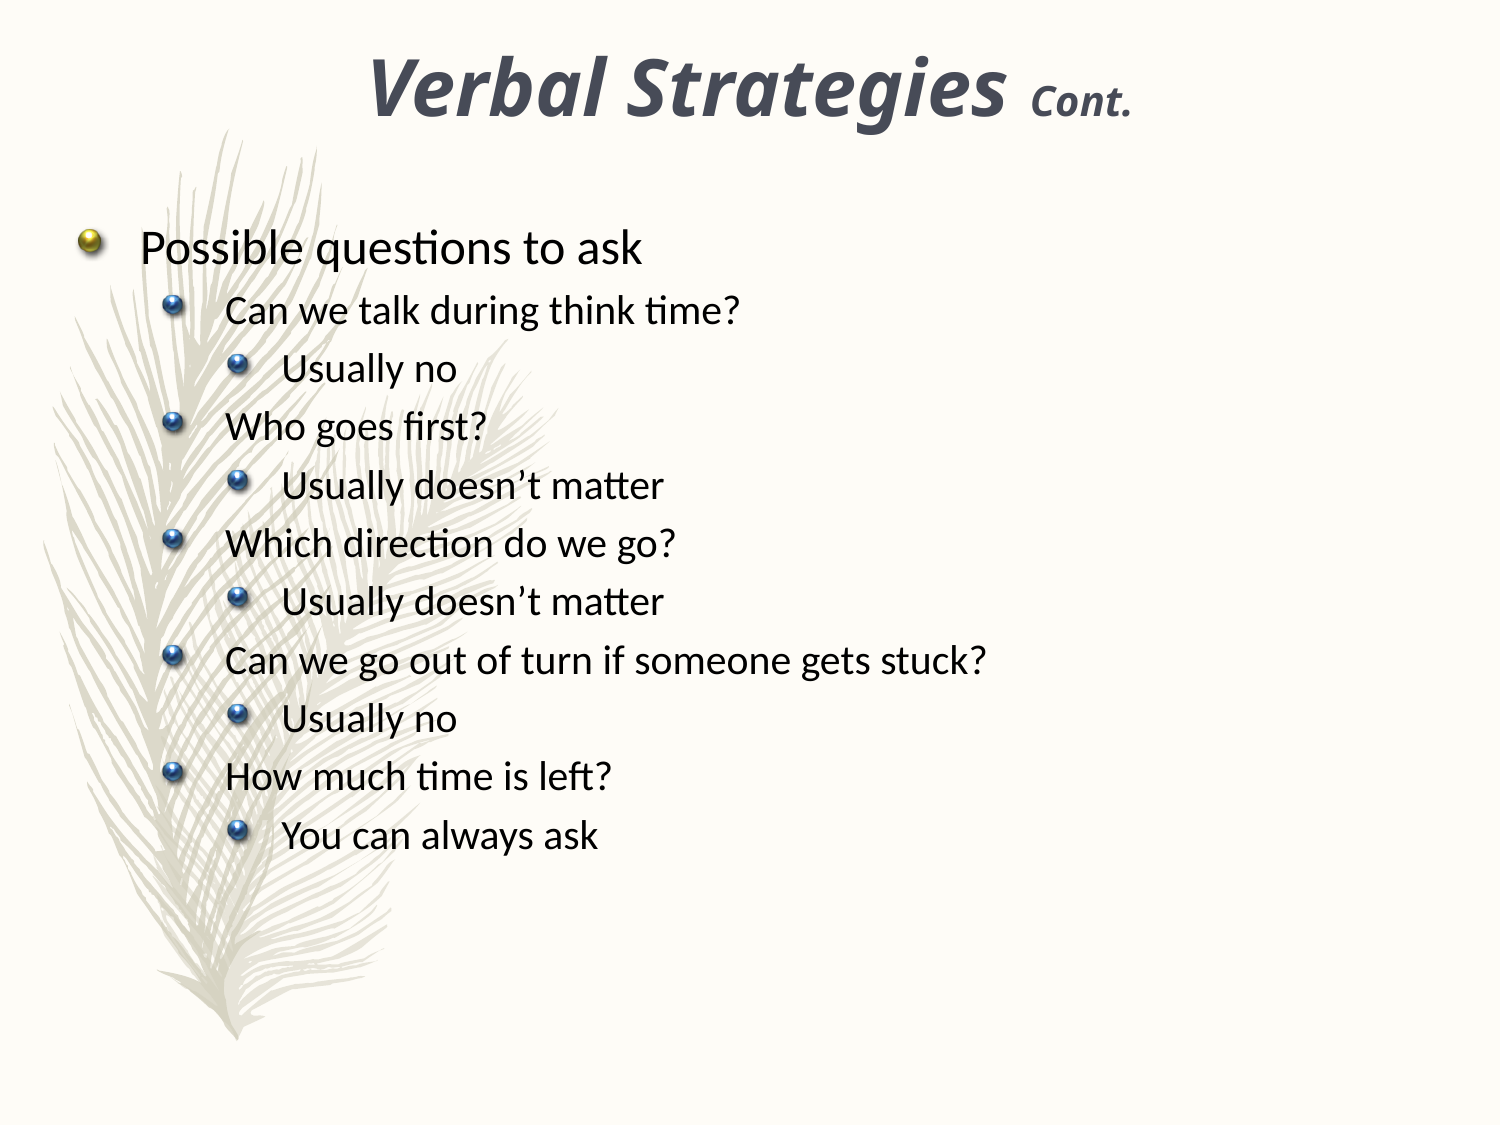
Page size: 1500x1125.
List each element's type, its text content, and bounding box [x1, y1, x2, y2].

picture [224, 701, 255, 731]
picture [159, 526, 190, 556]
picture [74, 226, 110, 262]
picture [224, 584, 255, 614]
picture [224, 817, 255, 848]
picture [224, 467, 255, 498]
picture [159, 292, 190, 322]
picture [224, 351, 255, 381]
text_box Possible questions to ask Can we talk during think time? Usually no Who goes first? Usually doesn’t matter Which direction do we go? Usually doesn’t matter Can we go out of turn if someone gets stuck? Usually no How much time is left? You can always ask [74, 214, 1425, 917]
picture [159, 642, 190, 673]
title Verbal Strategies Cont. [0, 33, 1500, 145]
picture [159, 759, 190, 789]
picture [159, 409, 190, 439]
